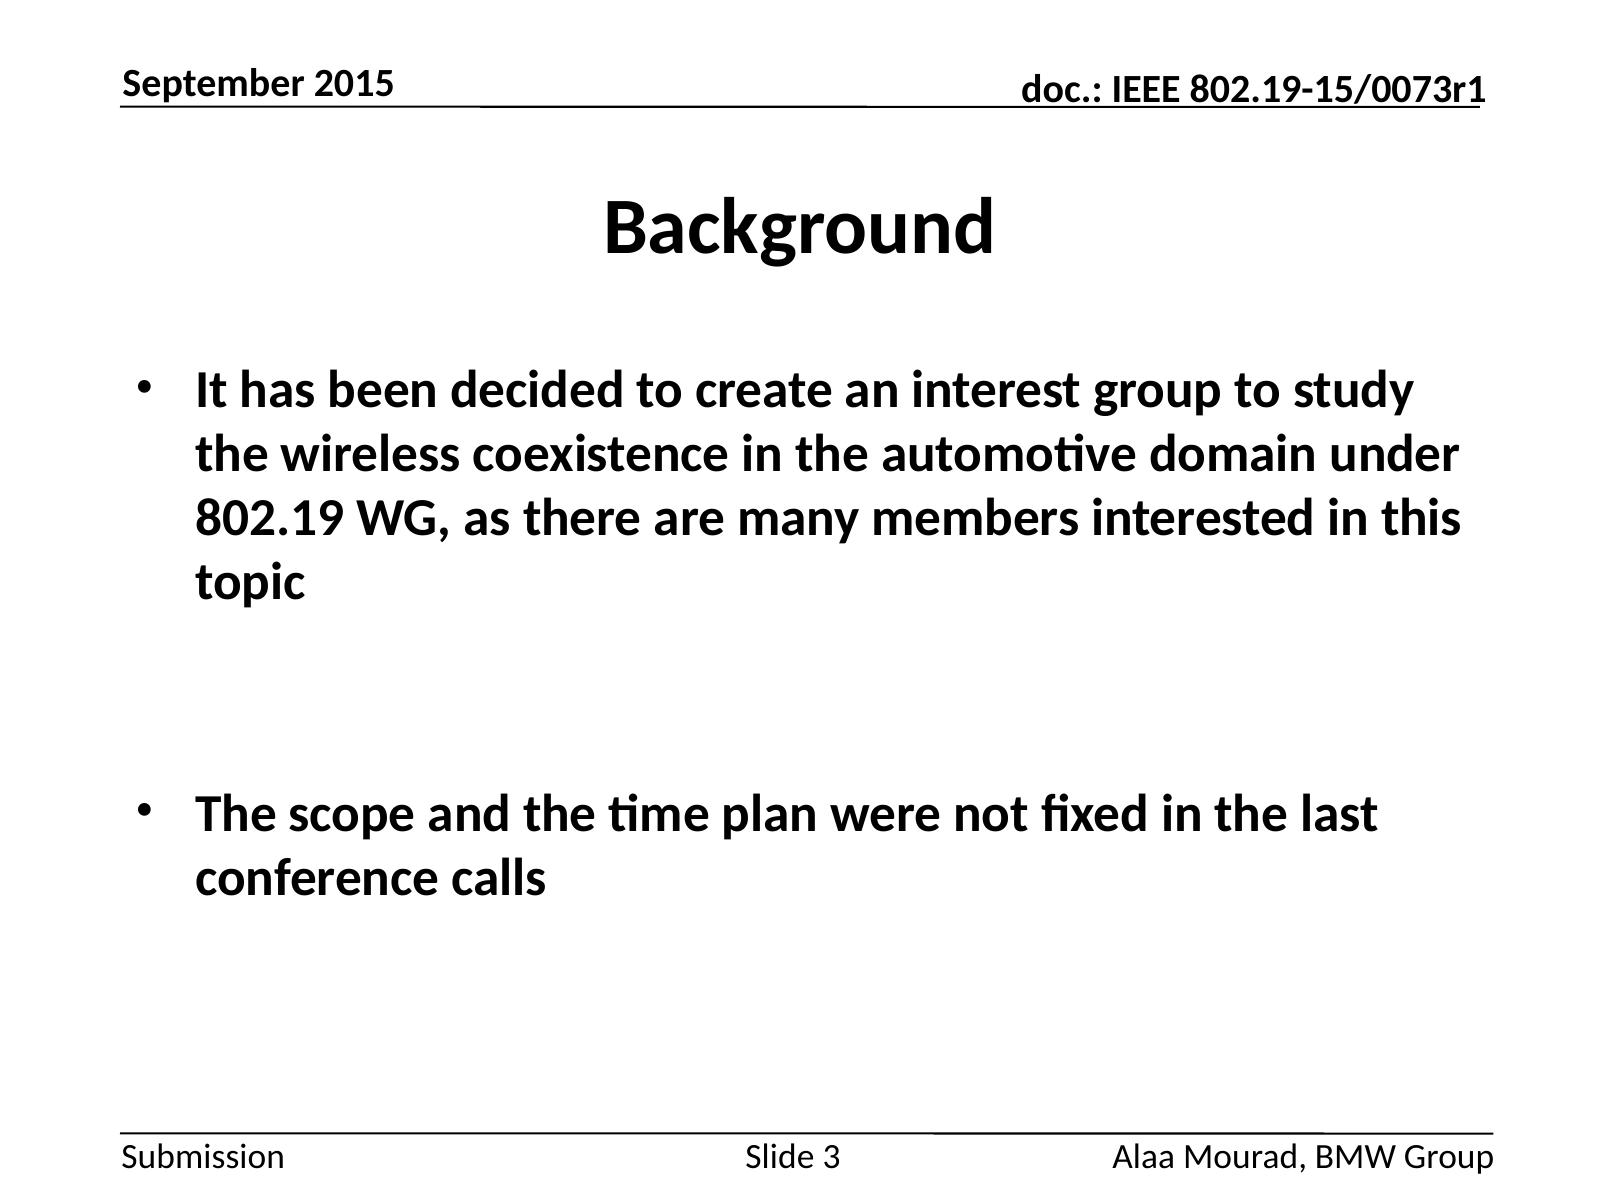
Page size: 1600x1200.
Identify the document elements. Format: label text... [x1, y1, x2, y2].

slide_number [122, 56, 539, 105]
title Background [119, 119, 1481, 323]
list It has been decided to create an interest group to study the wireless coexistence in the automotive domain under 802.19 WG, as there are many members interested in this topic The scope and the time plan were not fixed in the last conference calls [119, 346, 1481, 1084]
slide_number Slide 3 [733, 1132, 854, 1197]
footer Alaa Mourad, BMW Group [1074, 1132, 1495, 1165]
